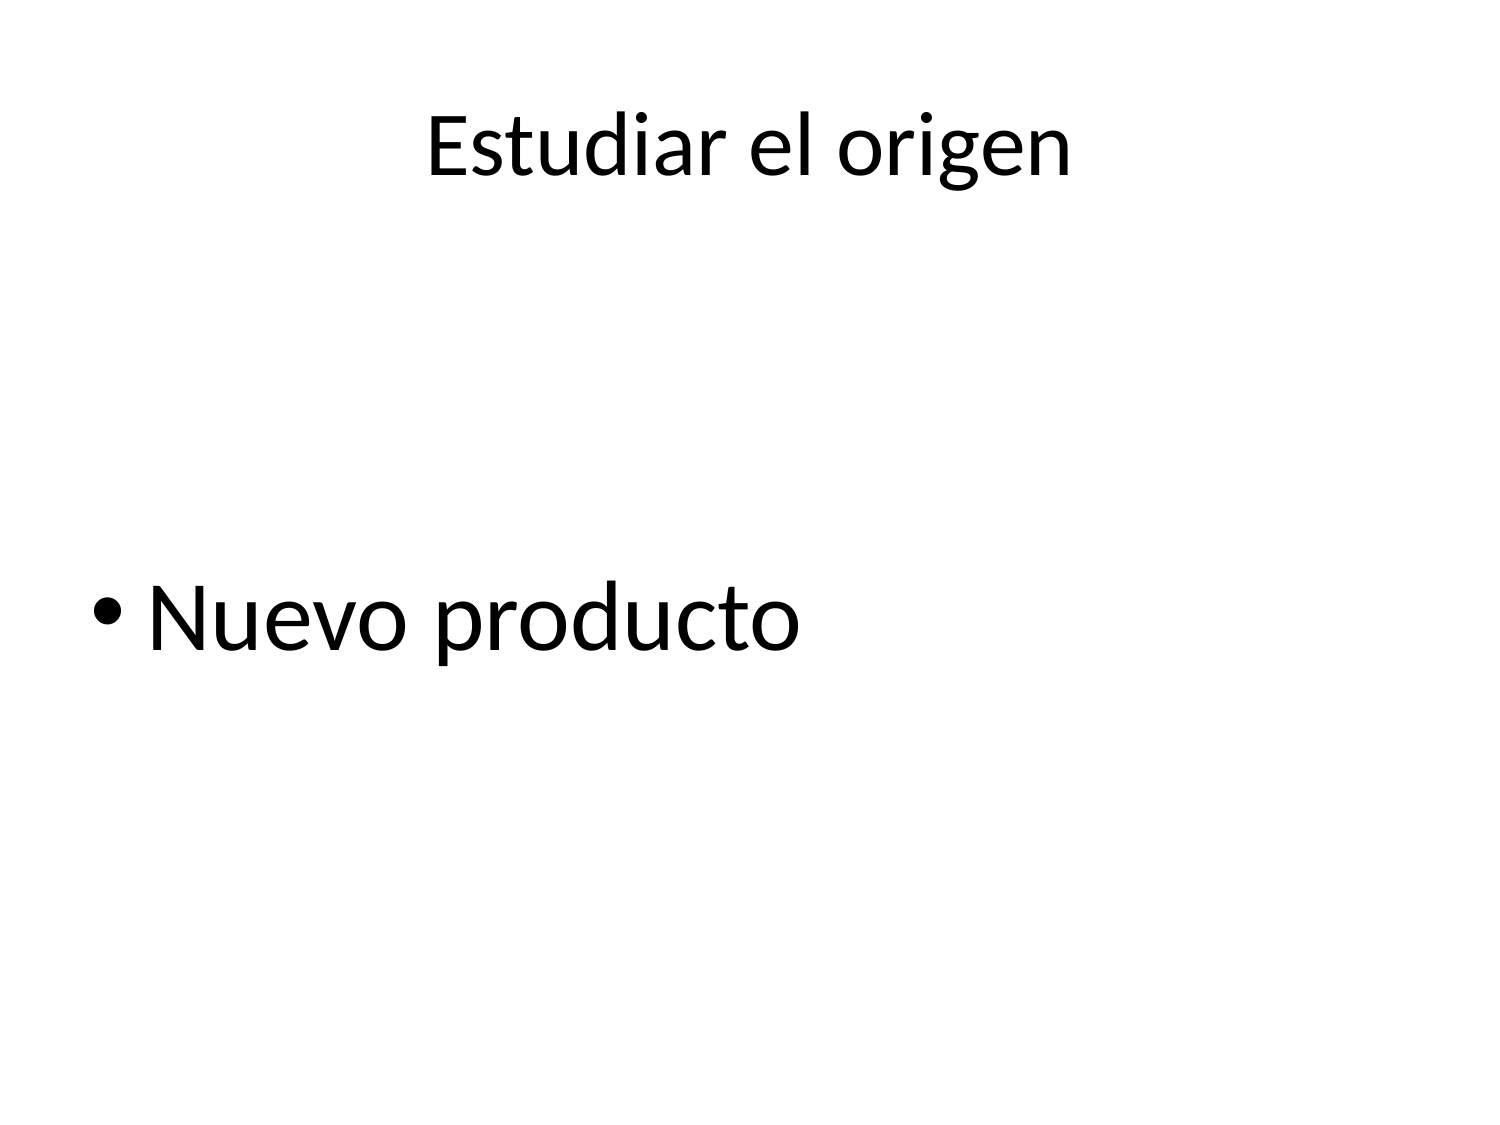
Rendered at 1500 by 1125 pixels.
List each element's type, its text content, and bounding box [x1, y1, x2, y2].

list Nuevo producto [75, 262, 1425, 1005]
title Estudiar el origen [75, 45, 1425, 233]
